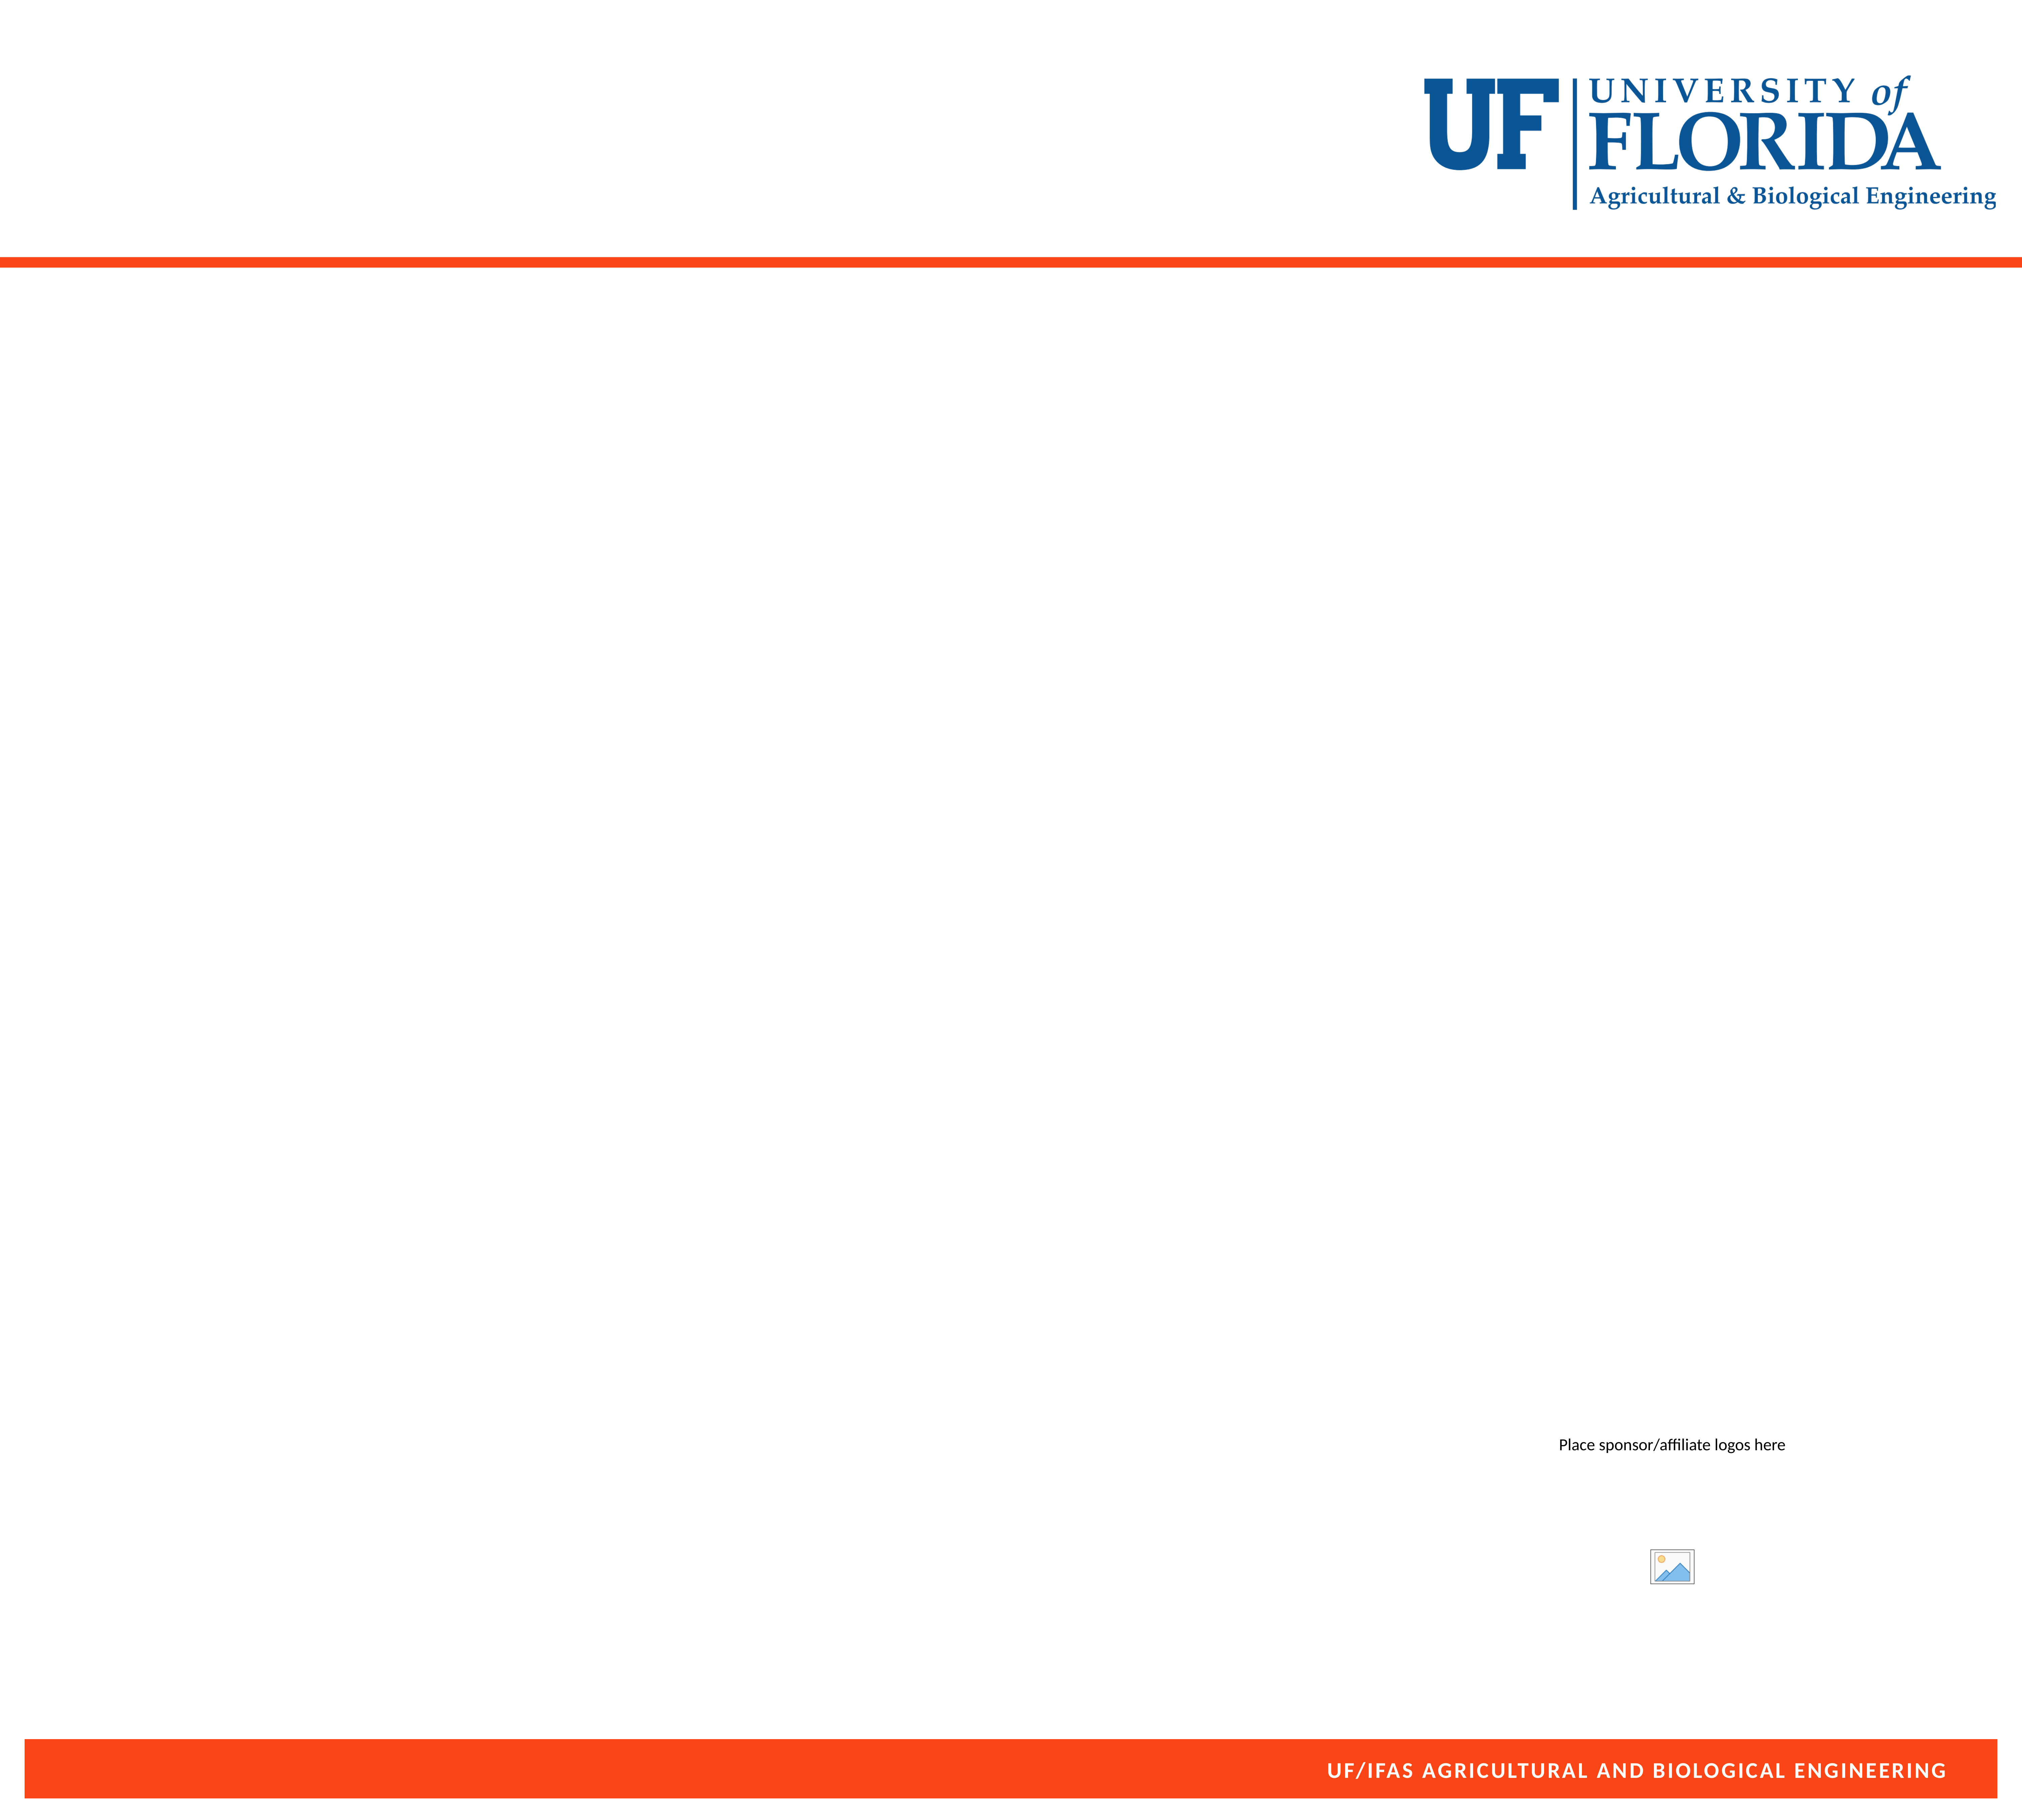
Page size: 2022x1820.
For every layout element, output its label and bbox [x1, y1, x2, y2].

picture [1357, 1431, 1988, 1703]
